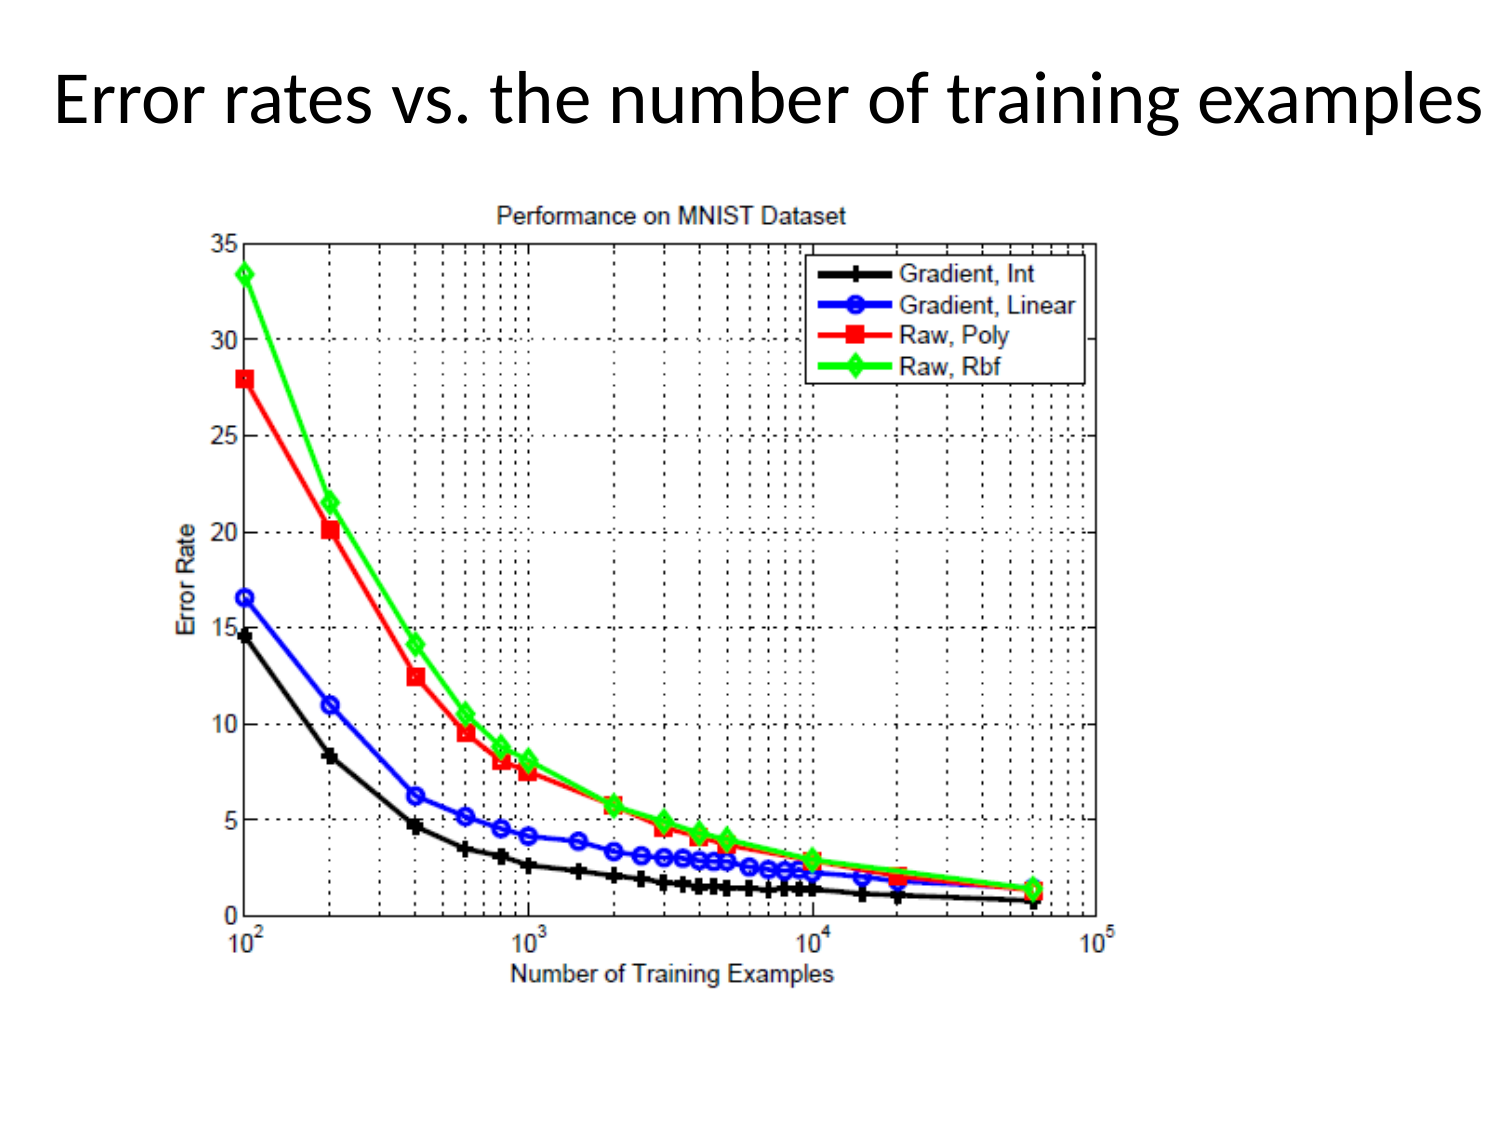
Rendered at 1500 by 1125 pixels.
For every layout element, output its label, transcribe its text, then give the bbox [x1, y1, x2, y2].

picture [87, 182, 1235, 1046]
title Error rates vs. the number of training examples [0, 0, 1500, 188]
